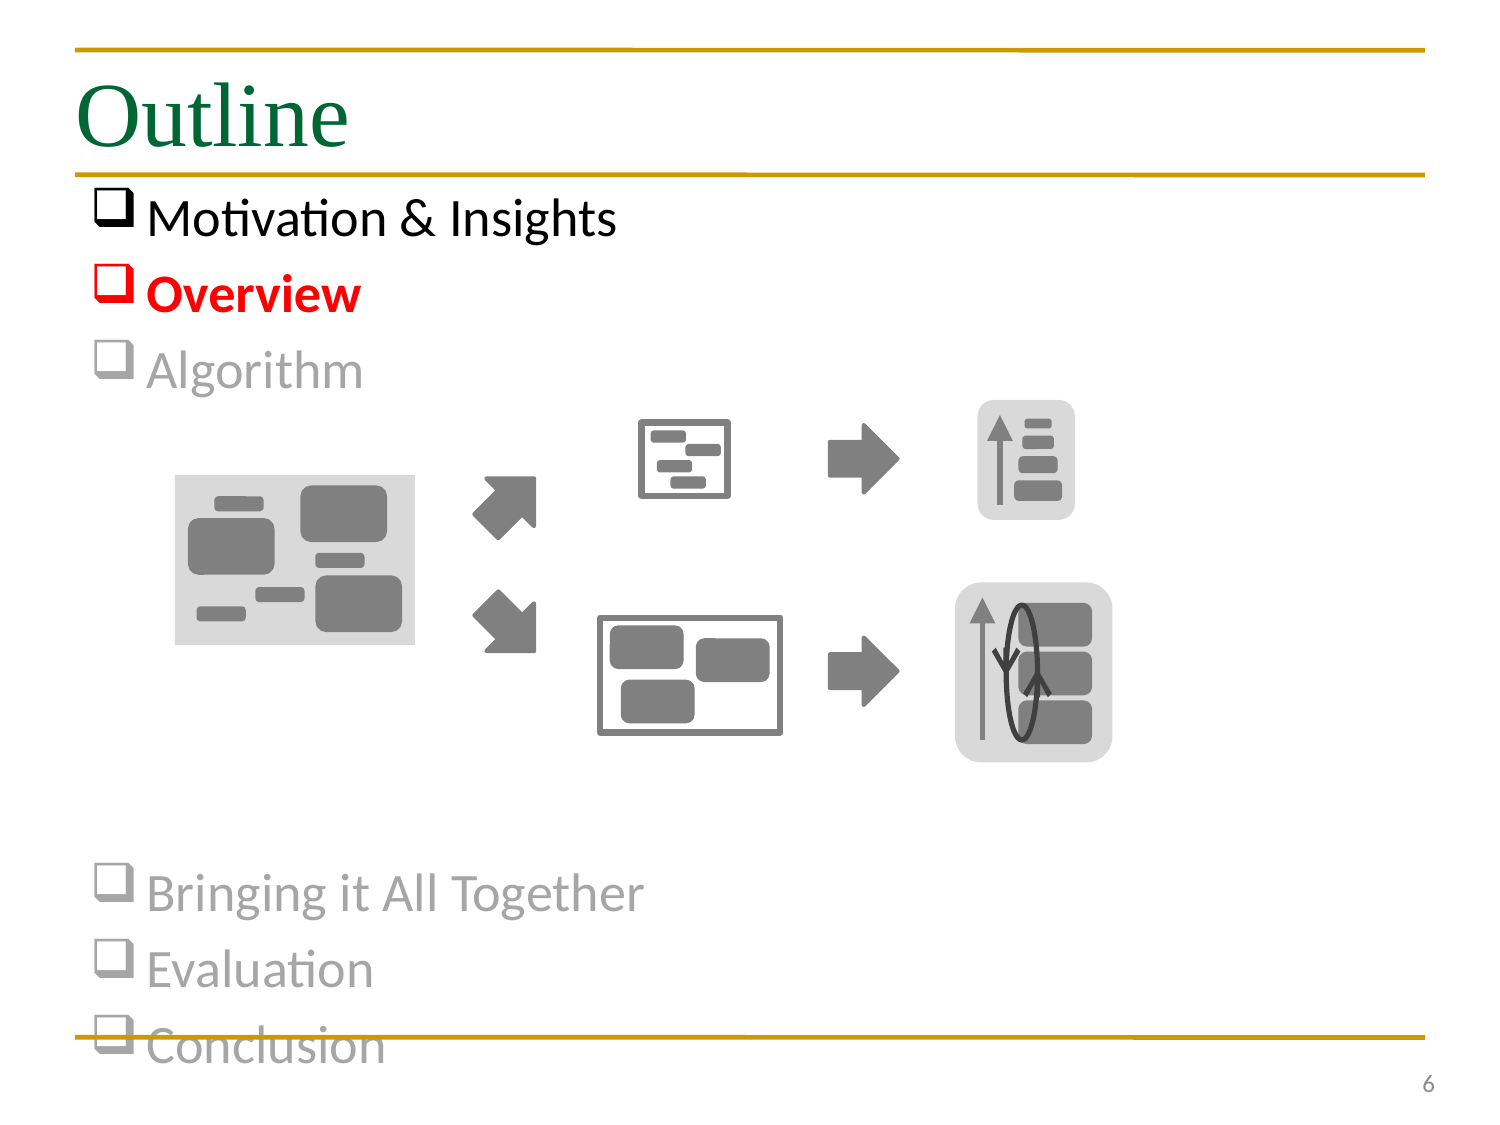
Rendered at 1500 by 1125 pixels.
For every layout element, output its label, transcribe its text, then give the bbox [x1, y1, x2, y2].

text_box [1040, 670, 1047, 676]
text_box [472, 589, 537, 654]
text_box [1004, 678, 1039, 743]
text_box [187, 518, 275, 575]
text_box [196, 606, 246, 622]
text_box [300, 485, 388, 543]
text_box [1024, 437, 1052, 447]
text_box [827, 423, 900, 495]
text_box [975, 397, 1078, 523]
text_box [173, 473, 417, 647]
text_box [472, 476, 537, 541]
slide_number 6 [1100, 1052, 1450, 1113]
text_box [1004, 670, 1036, 678]
text_box [1026, 602, 1093, 647]
text_box [255, 587, 305, 603]
text_box [1026, 420, 1050, 427]
text_box [1020, 458, 1056, 472]
list Motivation & Insights Overview Algorithm Bringing it All Together Evaluation Conclusion [75, 174, 1425, 1035]
text_box [952, 580, 1115, 765]
text_box [315, 552, 365, 568]
title Outline [75, 57, 1425, 174]
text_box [600, 617, 781, 733]
text_box [1039, 651, 1093, 696]
text_box [1005, 603, 1040, 668]
text_box [214, 496, 264, 512]
text_box [827, 635, 900, 707]
text_box [315, 575, 403, 633]
text_box [1022, 700, 1093, 745]
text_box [641, 422, 728, 497]
text_box C [985, 671, 1004, 677]
text_box [1016, 482, 1061, 499]
